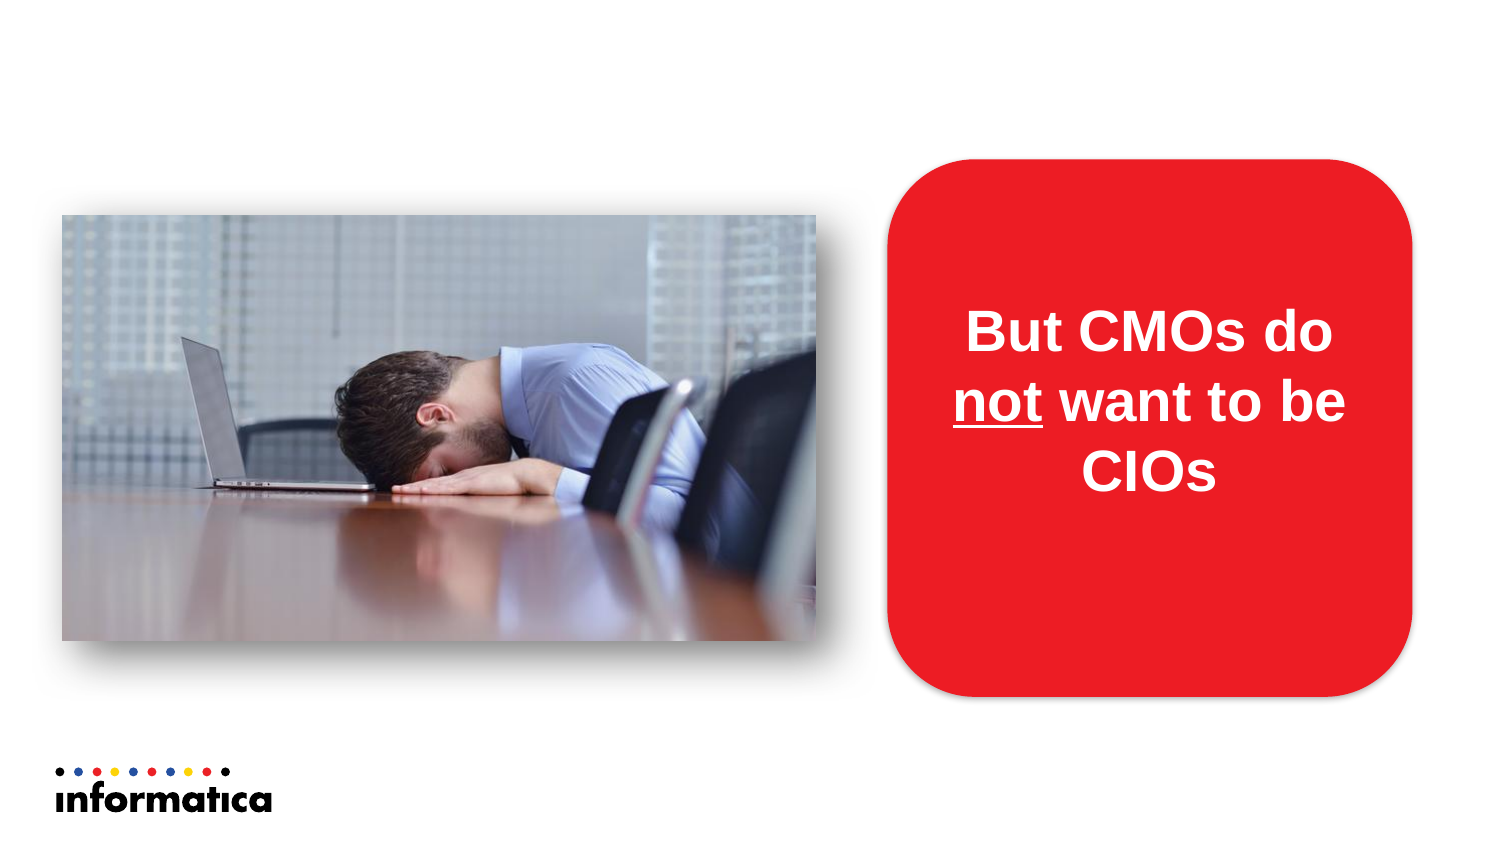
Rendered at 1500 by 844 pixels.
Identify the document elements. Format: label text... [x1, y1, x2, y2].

picture [62, 215, 817, 641]
text_box But CMOs do not want to be CIOs [886, 158, 1414, 698]
